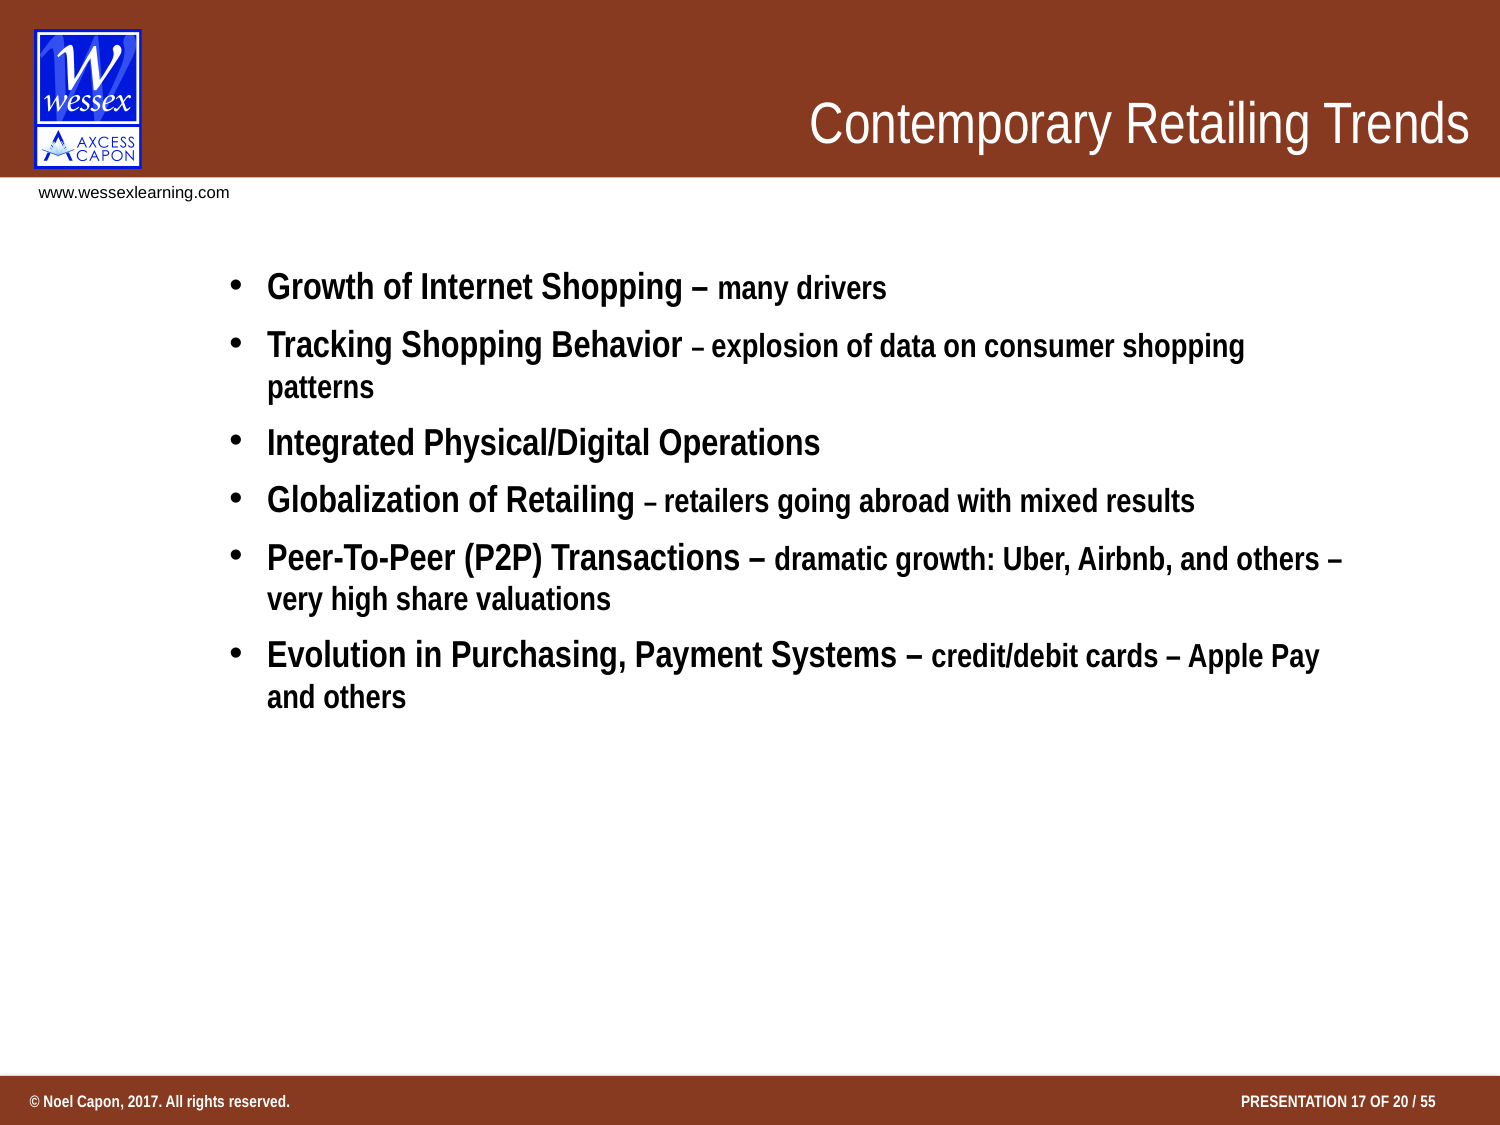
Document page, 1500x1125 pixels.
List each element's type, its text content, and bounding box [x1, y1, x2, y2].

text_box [34, 28, 232, 203]
text_box Growth of Internet Shopping – many drivers Tracking Shopping Behavior – explosion of data on consumer shopping patterns Integrated Physical/Digital Operations Globalization of Retailing – retailers going abroad with mixed results Peer-To-Peer (P2P) Transactions – dramatic growth: Uber, Airbnb, and others – very high share valuations Evolution in Purchasing, Payment Systems – credit/debit cards – Apple Pay and others [154, 262, 1352, 715]
text_box Contemporary Retailing Trends [0, 0, 1500, 178]
